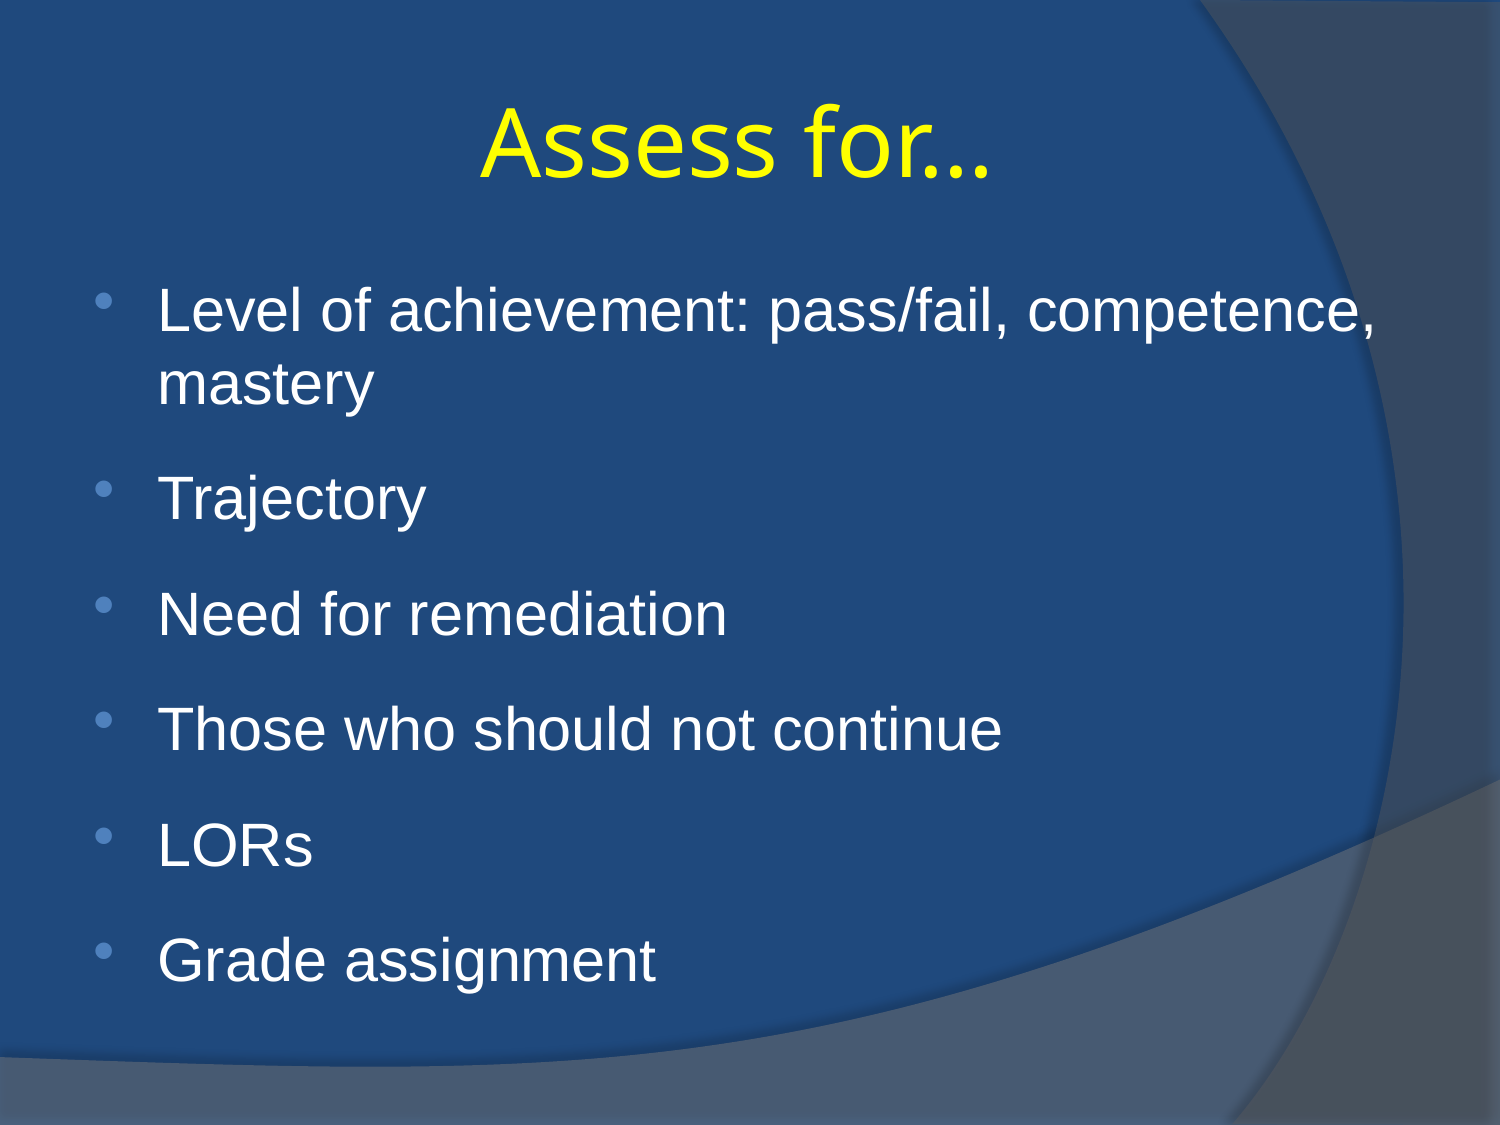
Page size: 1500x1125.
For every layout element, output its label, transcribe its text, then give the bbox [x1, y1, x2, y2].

list Level of achievement: pass/fail, competence, mastery Trajectory Need for remediation Those who should not continue LORs Grade assignment [75, 262, 1463, 1005]
title Assess for… [174, 45, 1300, 233]
